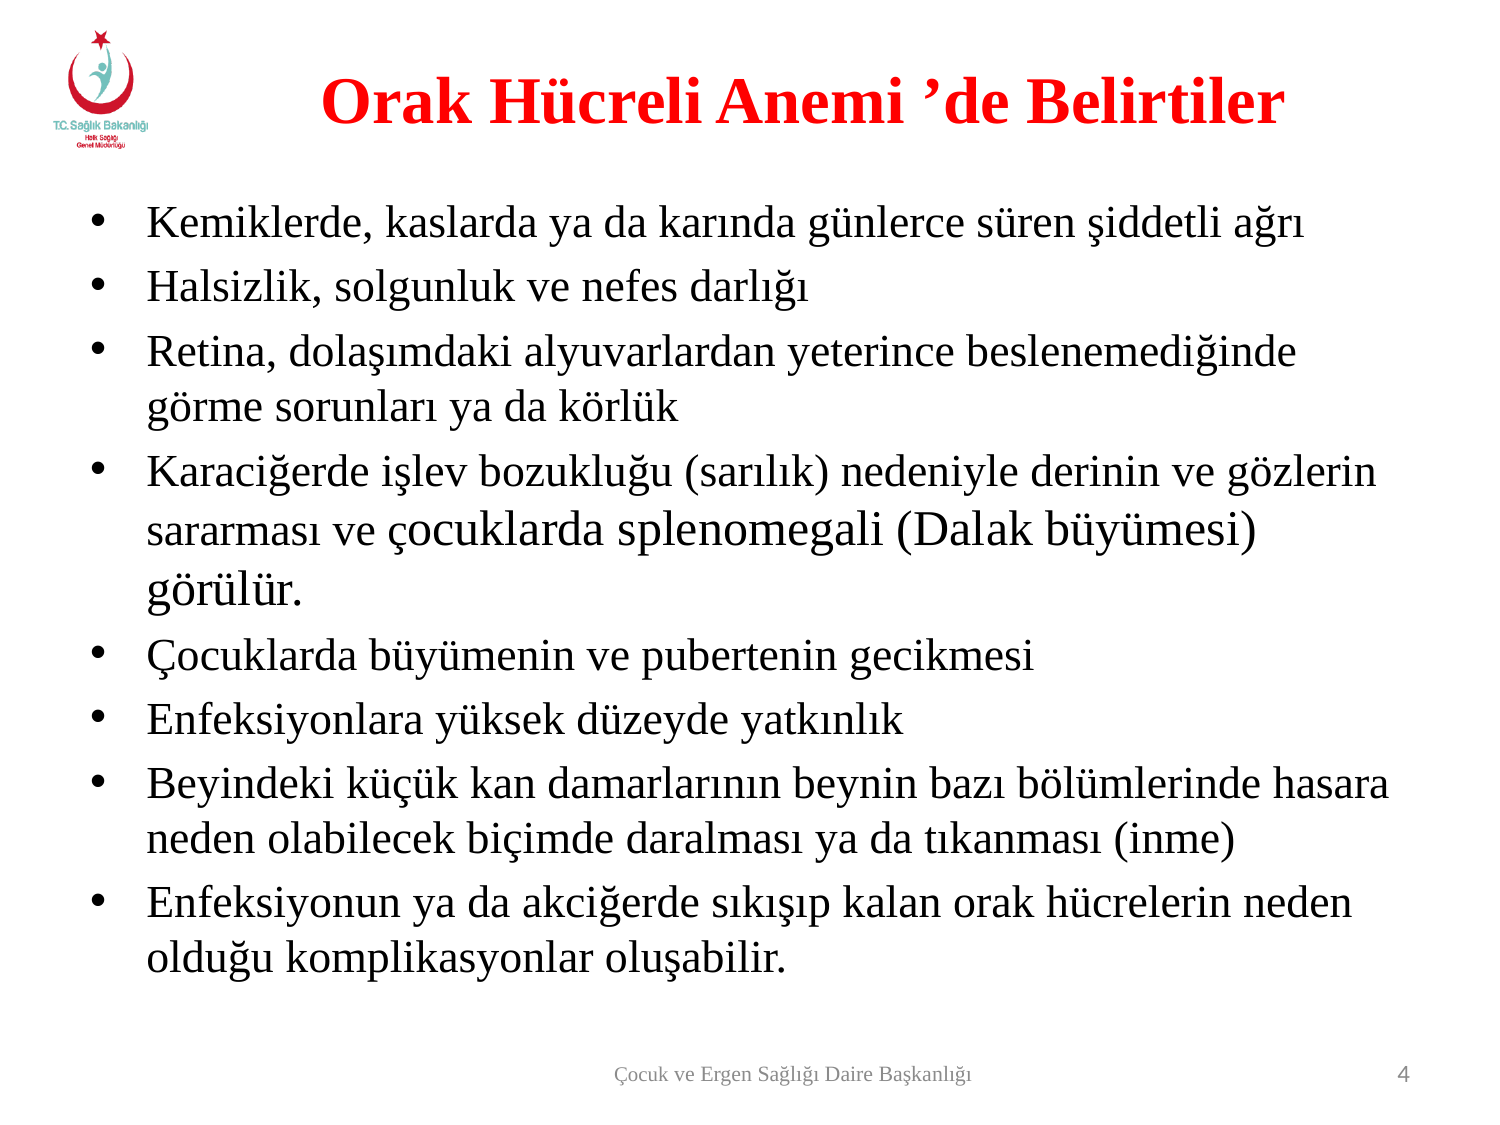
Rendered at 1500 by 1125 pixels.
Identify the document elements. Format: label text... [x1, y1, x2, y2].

slide_number 4 [1074, 1042, 1425, 1103]
title Orak Hücreli Anemi ’de Belirtiler [183, 45, 1425, 149]
list Kemiklerde, kaslarda ya da karında günlerce süren şiddetli ağrı Halsizlik, solgunluk ve nefes darlığı Retina, dolaşımdaki alyuvarlardan yeterince beslenemediğinde görme sorunları ya da körlük Karaciğerde işlev bozukluğu (sarılık) nedeniyle derinin ve gözlerin sararması ve çocuklarda splenomegali (Dalak büyümesi) görülür. Çocuklarda büyümenin ve pubertenin gecikmesi Enfeksiyonlara yüksek düzeyde yatkınlık Beyindeki küçük kan damarlarının beynin bazı bölümlerinde hasara neden olabilecek biçimde daralması ya da tıkanması (inme) Enfeksiyonun ya da akciğerde sıkışıp kalan orak hücrelerin neden olduğu komplikasyonlar oluşabilir. [75, 184, 1425, 1043]
picture [52, 30, 148, 150]
footer Çocuk ve Ergen Sağlığı Daire Başkanlığı [512, 738, 988, 1125]
